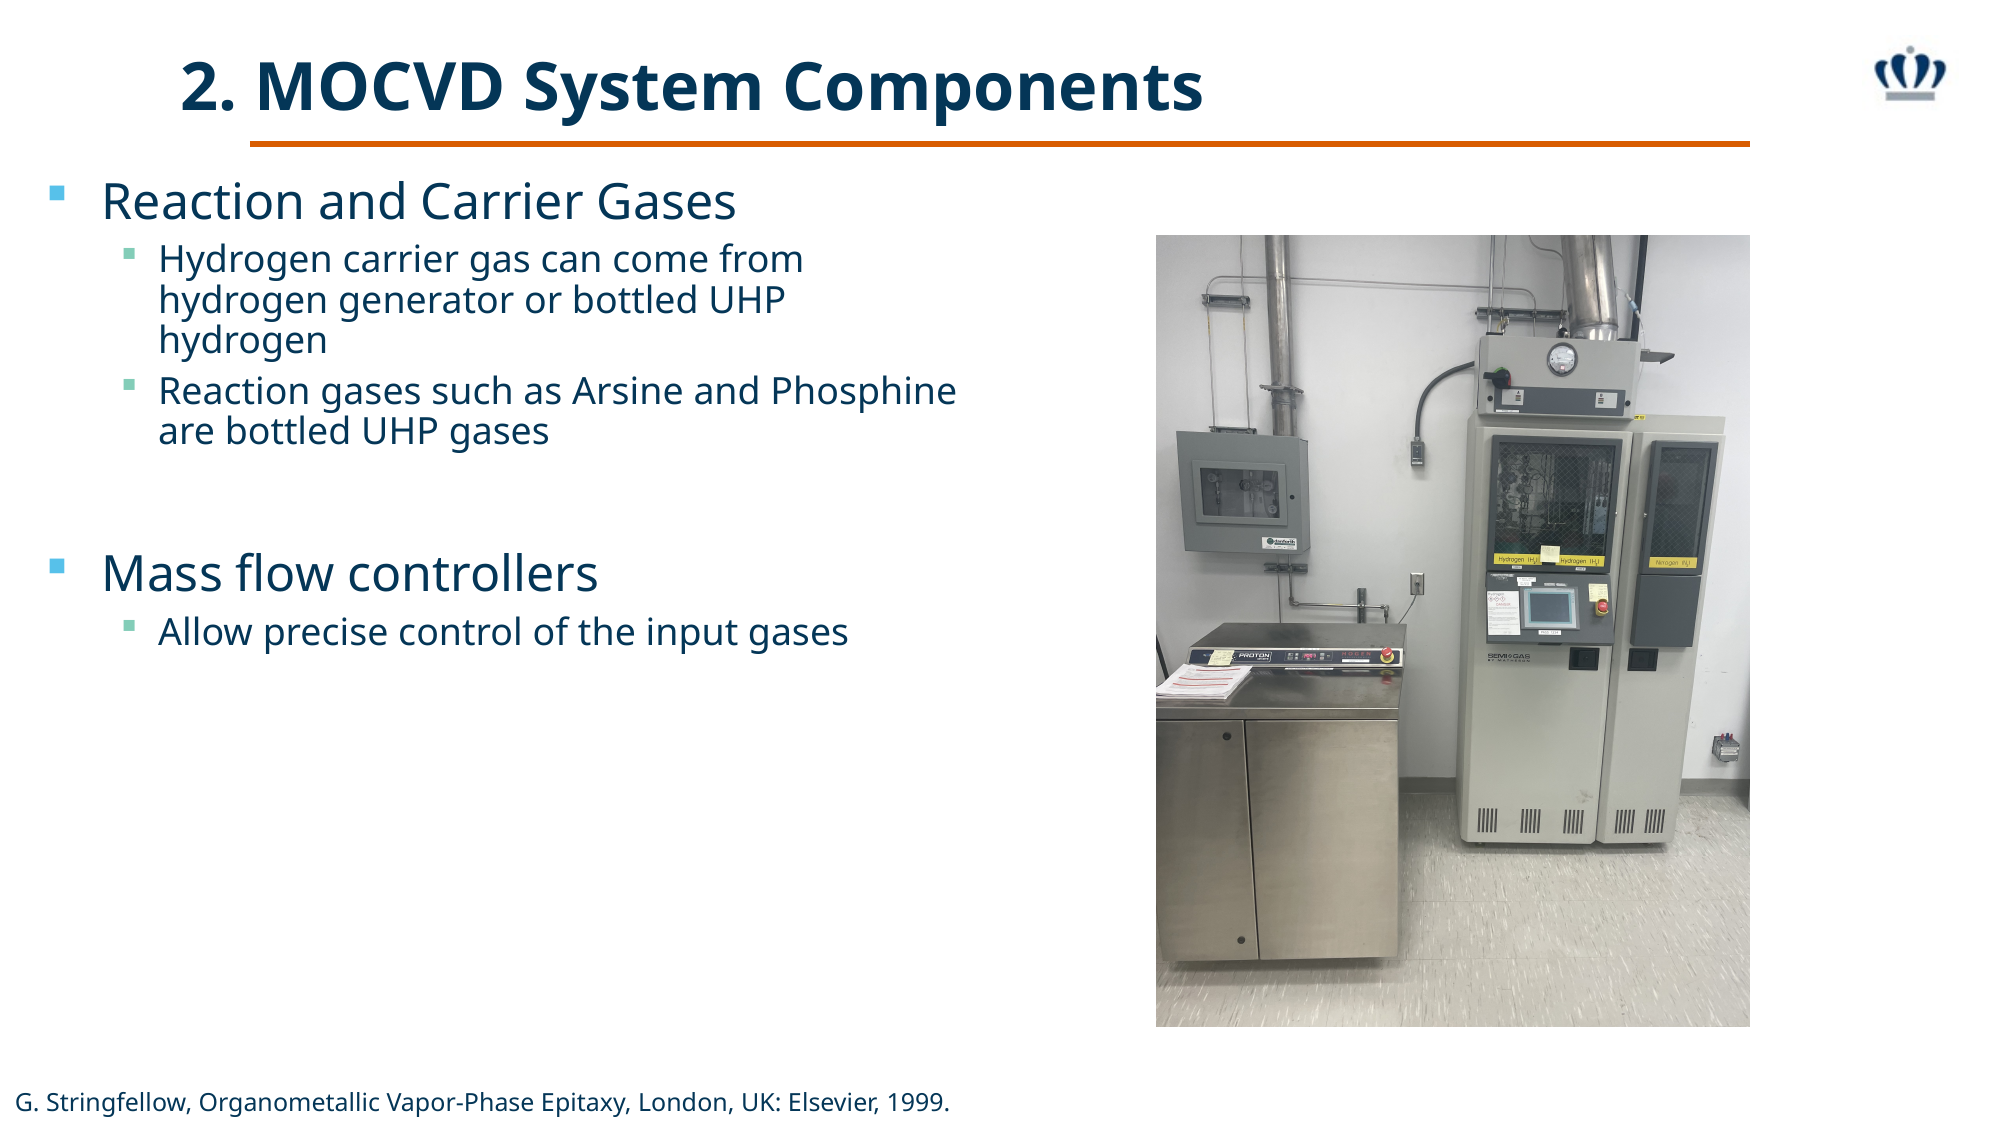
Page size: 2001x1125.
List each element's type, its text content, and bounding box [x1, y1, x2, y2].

text_box G. Stringfellow, Organometallic Vapor-Phase Epitaxy, London, UK: Elsevier, 1999. [0, 1079, 1000, 1125]
list Reaction and Carrier Gases Hydrogen carrier gas can come from hydrogen generator or bottled UHP hydrogen Reaction gases such as Arsine and Phosphine are bottled UHP gases Mass flow controllers Allow precise control of the input gases [30, 168, 977, 1079]
picture [1156, 235, 1750, 1027]
picture [1862, 35, 1959, 112]
title 2. MOCVD System Components [165, 9, 1772, 169]
